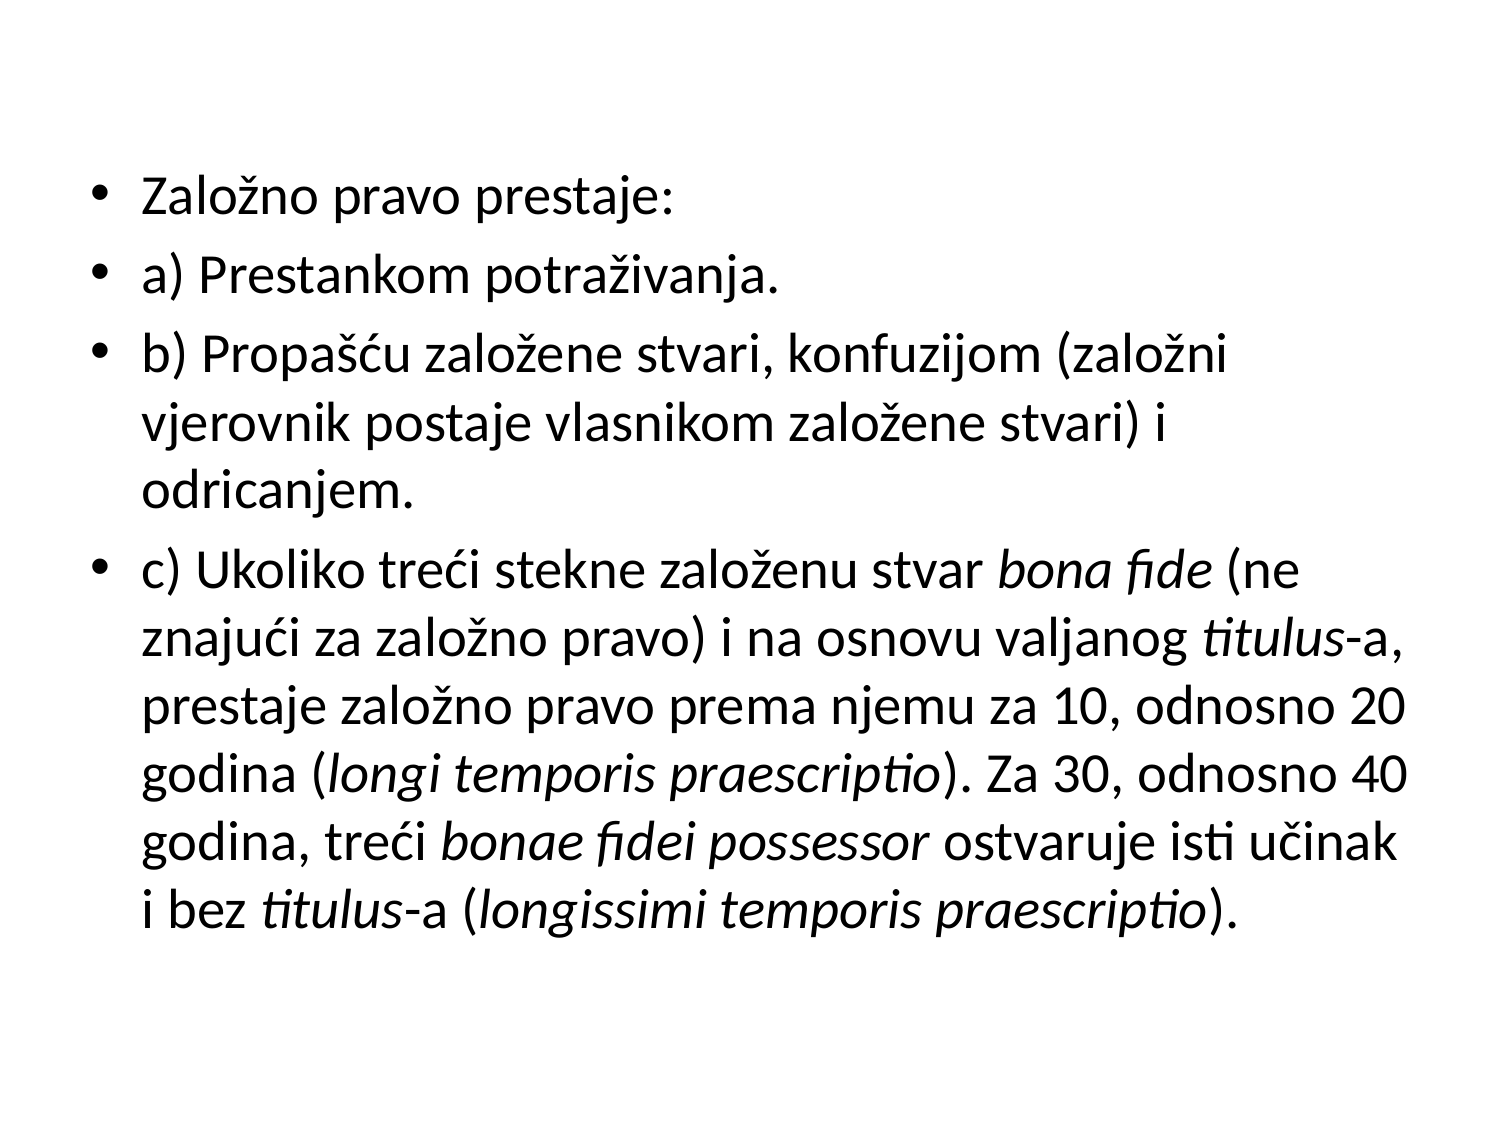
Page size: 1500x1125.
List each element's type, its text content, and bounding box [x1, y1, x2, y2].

list Založno pravo prestaje: a) Prestankom potraživanja. b) Propašću založene stvari, konfuzijom (založni vjerovnik postaje vlasnikom založene stvari) i odricanjem. c) Ukoliko treći stekne založenu stvar bona fide (ne znajući za založno pravo) i na osnovu valjanog titulus-a, prestaje založno pravo prema njemu za 10, odnosno 20 godina (longi temporis praescriptio). Za 30, odnosno 40 godina, treći bonae fidei possessor ostvaruje isti učinak i bez titulus-a (longissimi temporis praescriptio). [75, 149, 1425, 1005]
